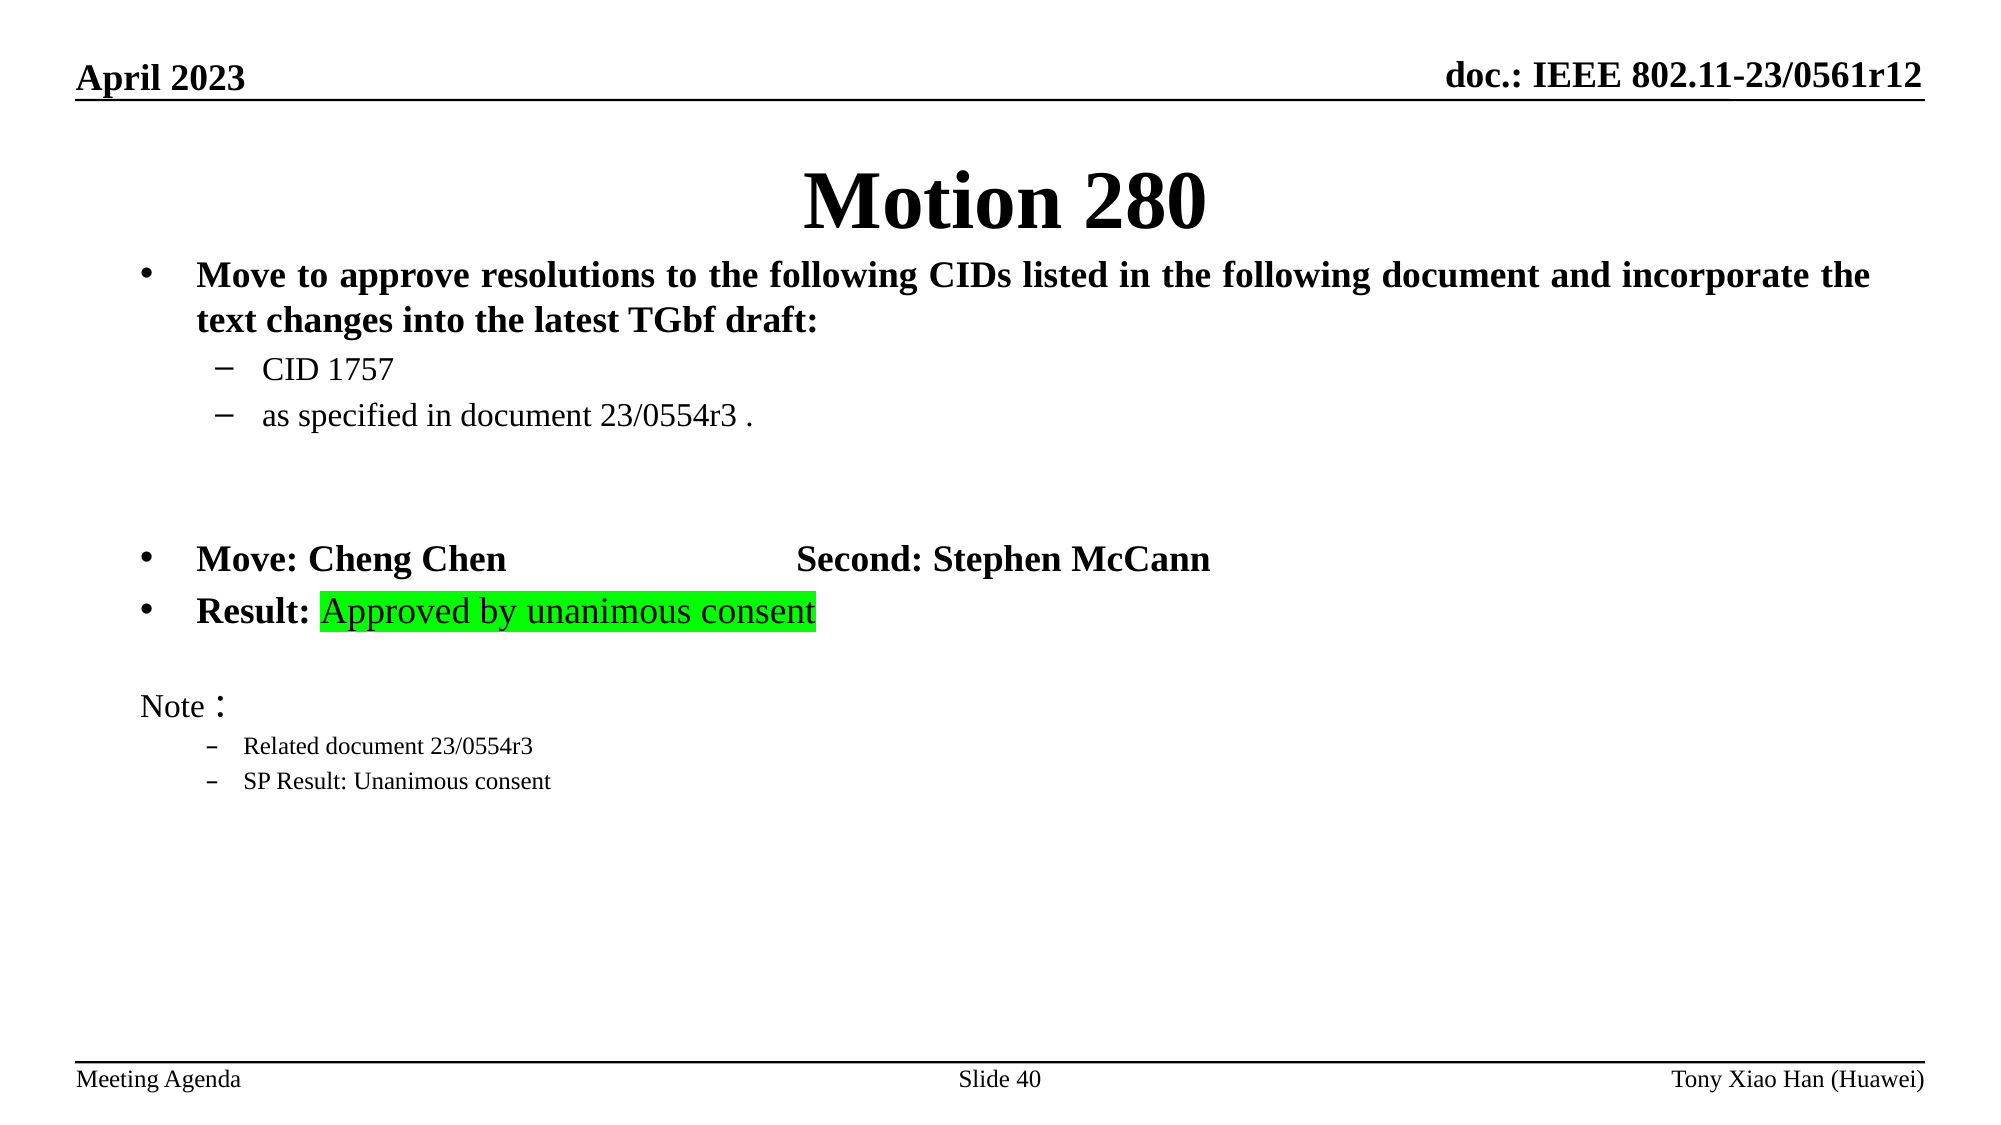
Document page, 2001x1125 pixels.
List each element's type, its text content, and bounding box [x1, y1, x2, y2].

text_box Move to approve resolutions to the following CIDs listed in the following document and incorporate the text changes into the latest TGbf draft: CID 1757 as specified in document 23/0554r3 . Move: Cheng Chen Second: Stephen McCann Result: Approved by unanimous consent Note： Related document 23/0554r3 SP Result: Unanimous consent [125, 212, 1888, 900]
text_box Motion 280 [368, 137, 1644, 212]
